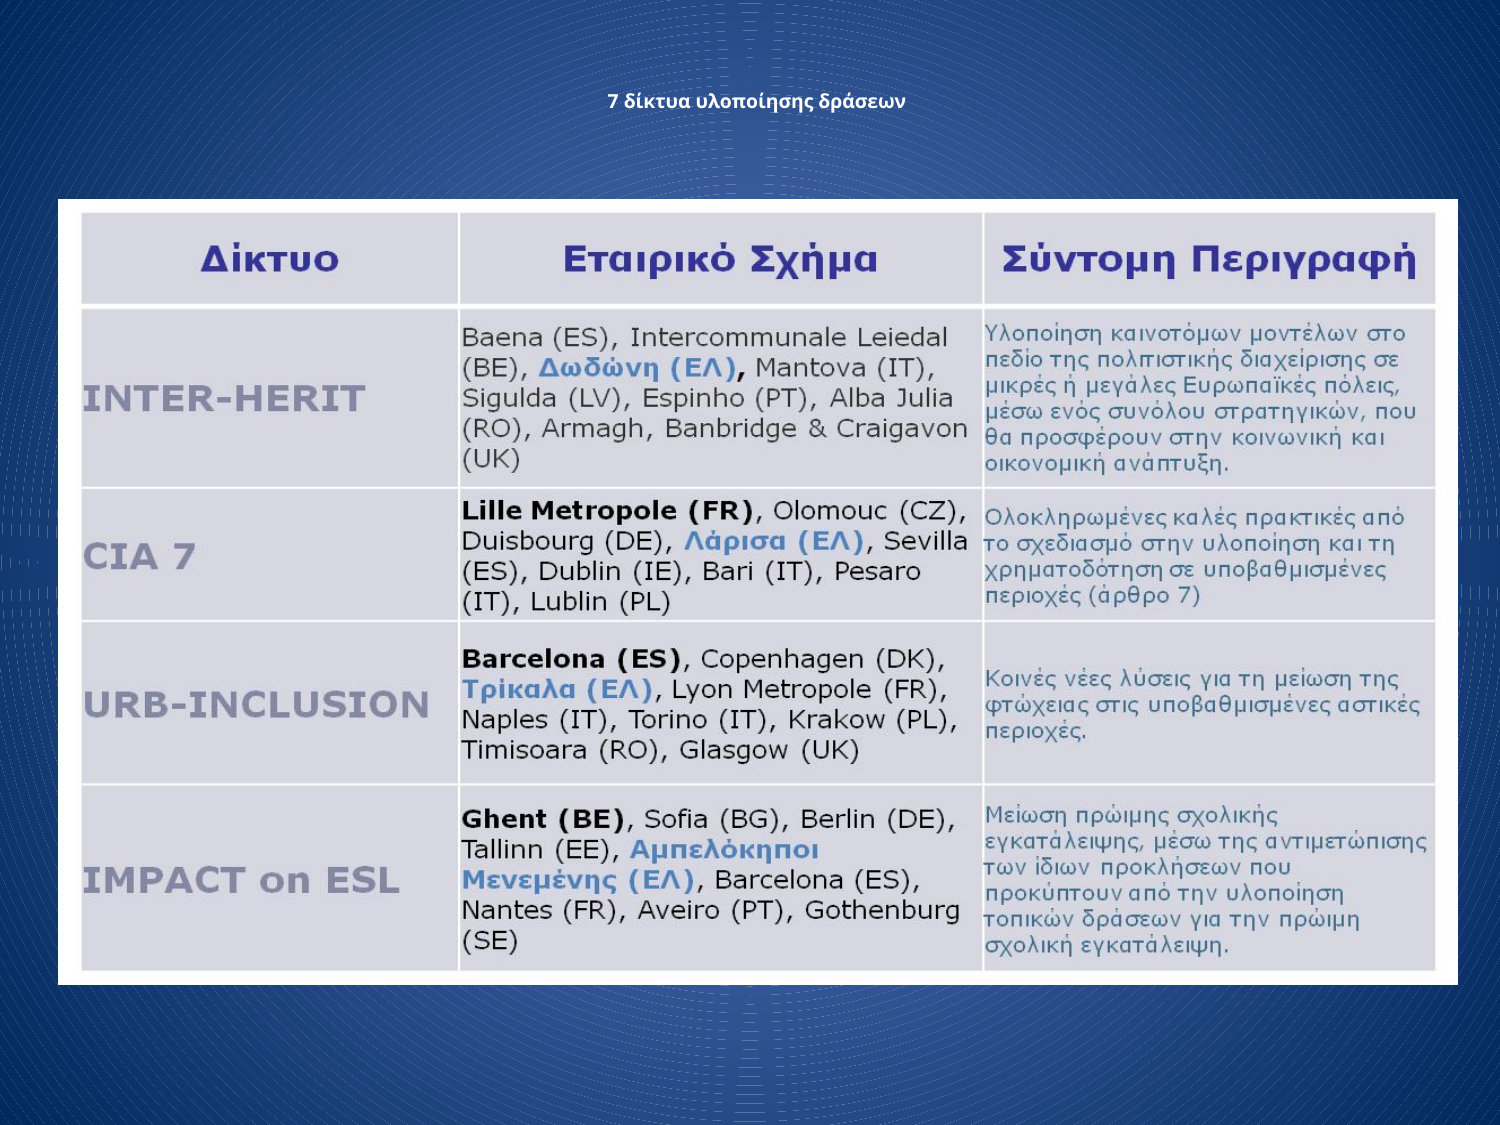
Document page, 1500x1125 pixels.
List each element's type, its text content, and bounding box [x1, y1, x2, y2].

title 7 δίκτυα υλοποίησης δράσεων [82, 58, 1432, 154]
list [58, 198, 1458, 985]
